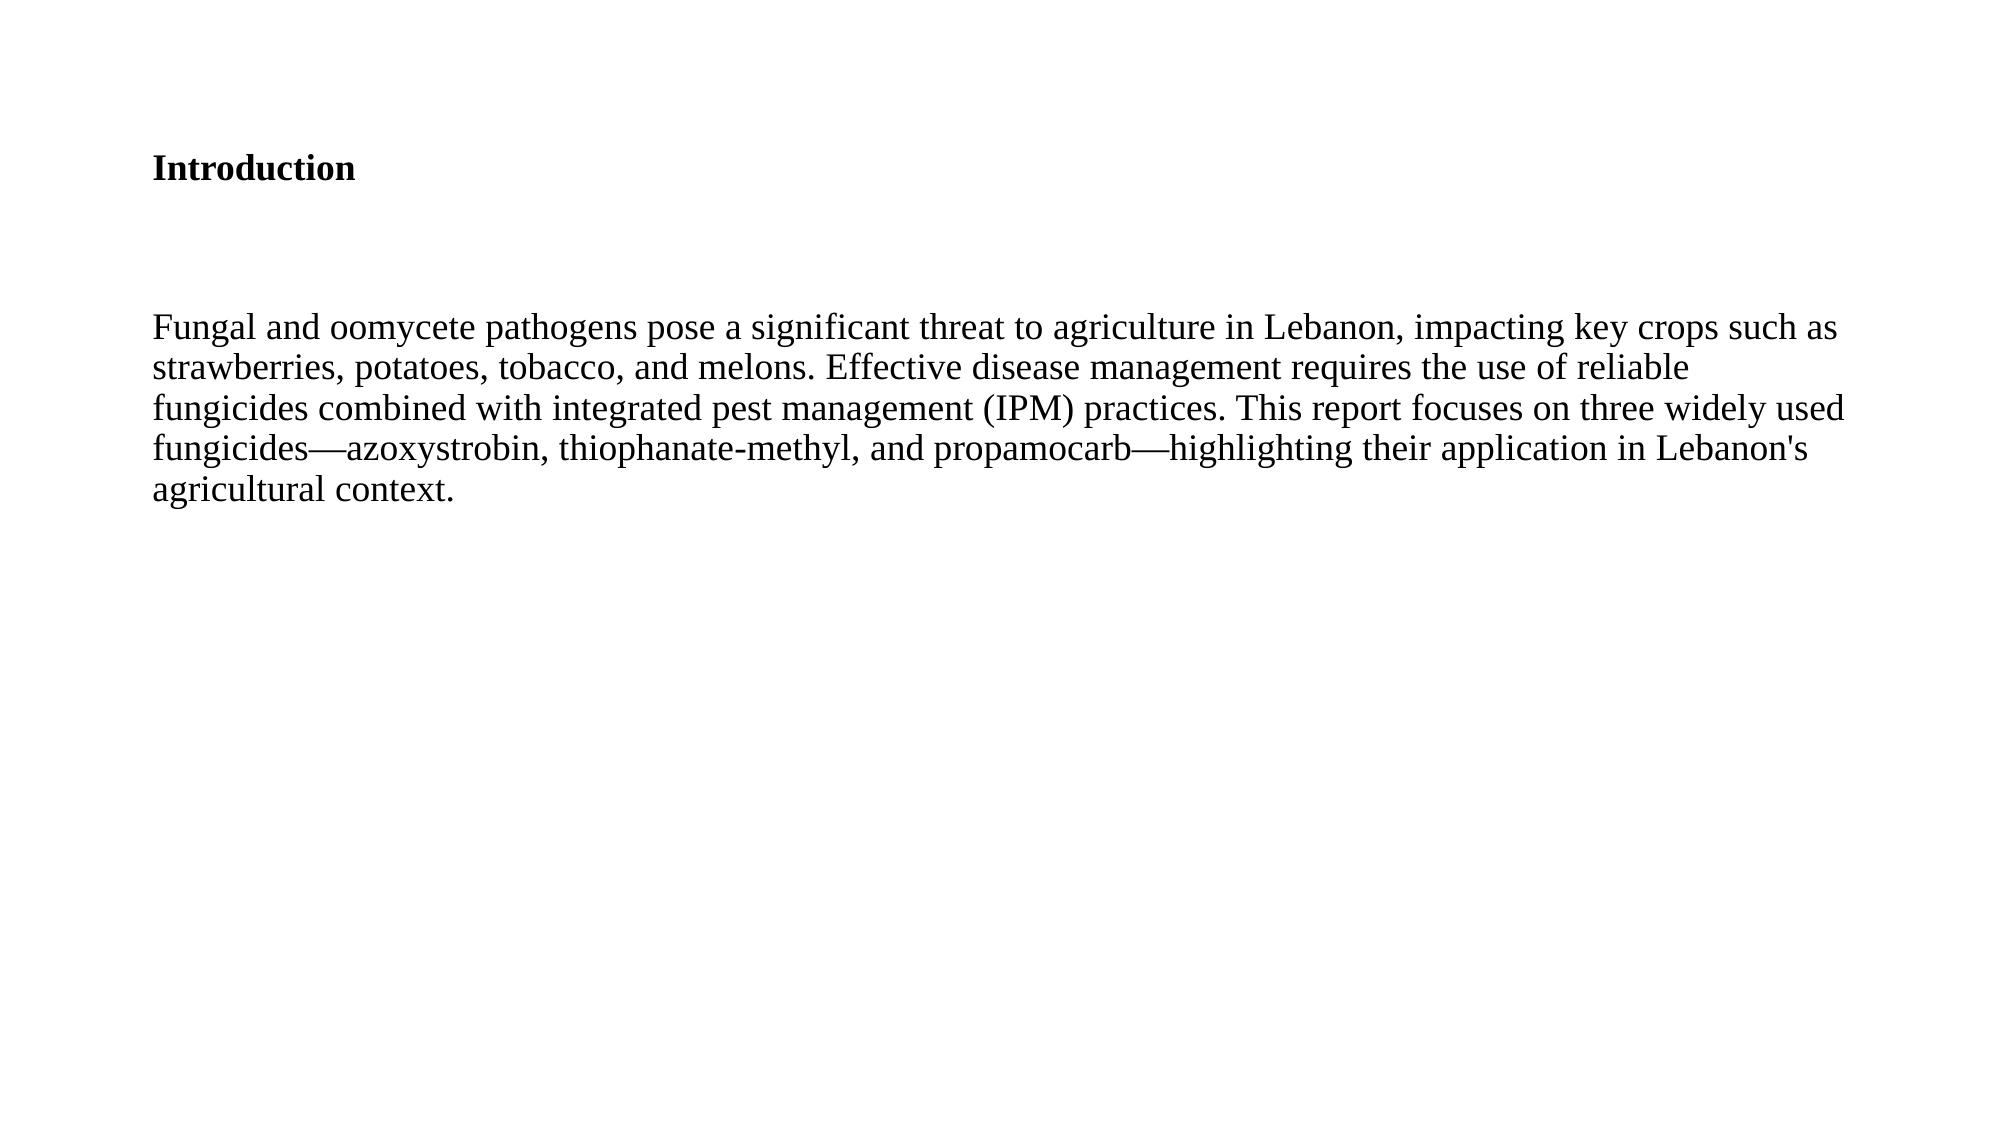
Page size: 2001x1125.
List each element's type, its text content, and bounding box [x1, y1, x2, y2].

title Introduction [137, 59, 1863, 278]
list Fungal and oomycete pathogens pose a significant threat to agriculture in Lebanon, impacting key crops such as strawberries, potatoes, tobacco, and melons. Effective disease management requires the use of reliable fungicides combined with integrated pest management (IPM) practices. This report focuses on three widely used fungicides—azoxystrobin, thiophanate-methyl, and propamocarb—highlighting their application in Lebanon's agricultural context. [137, 299, 1863, 1014]
